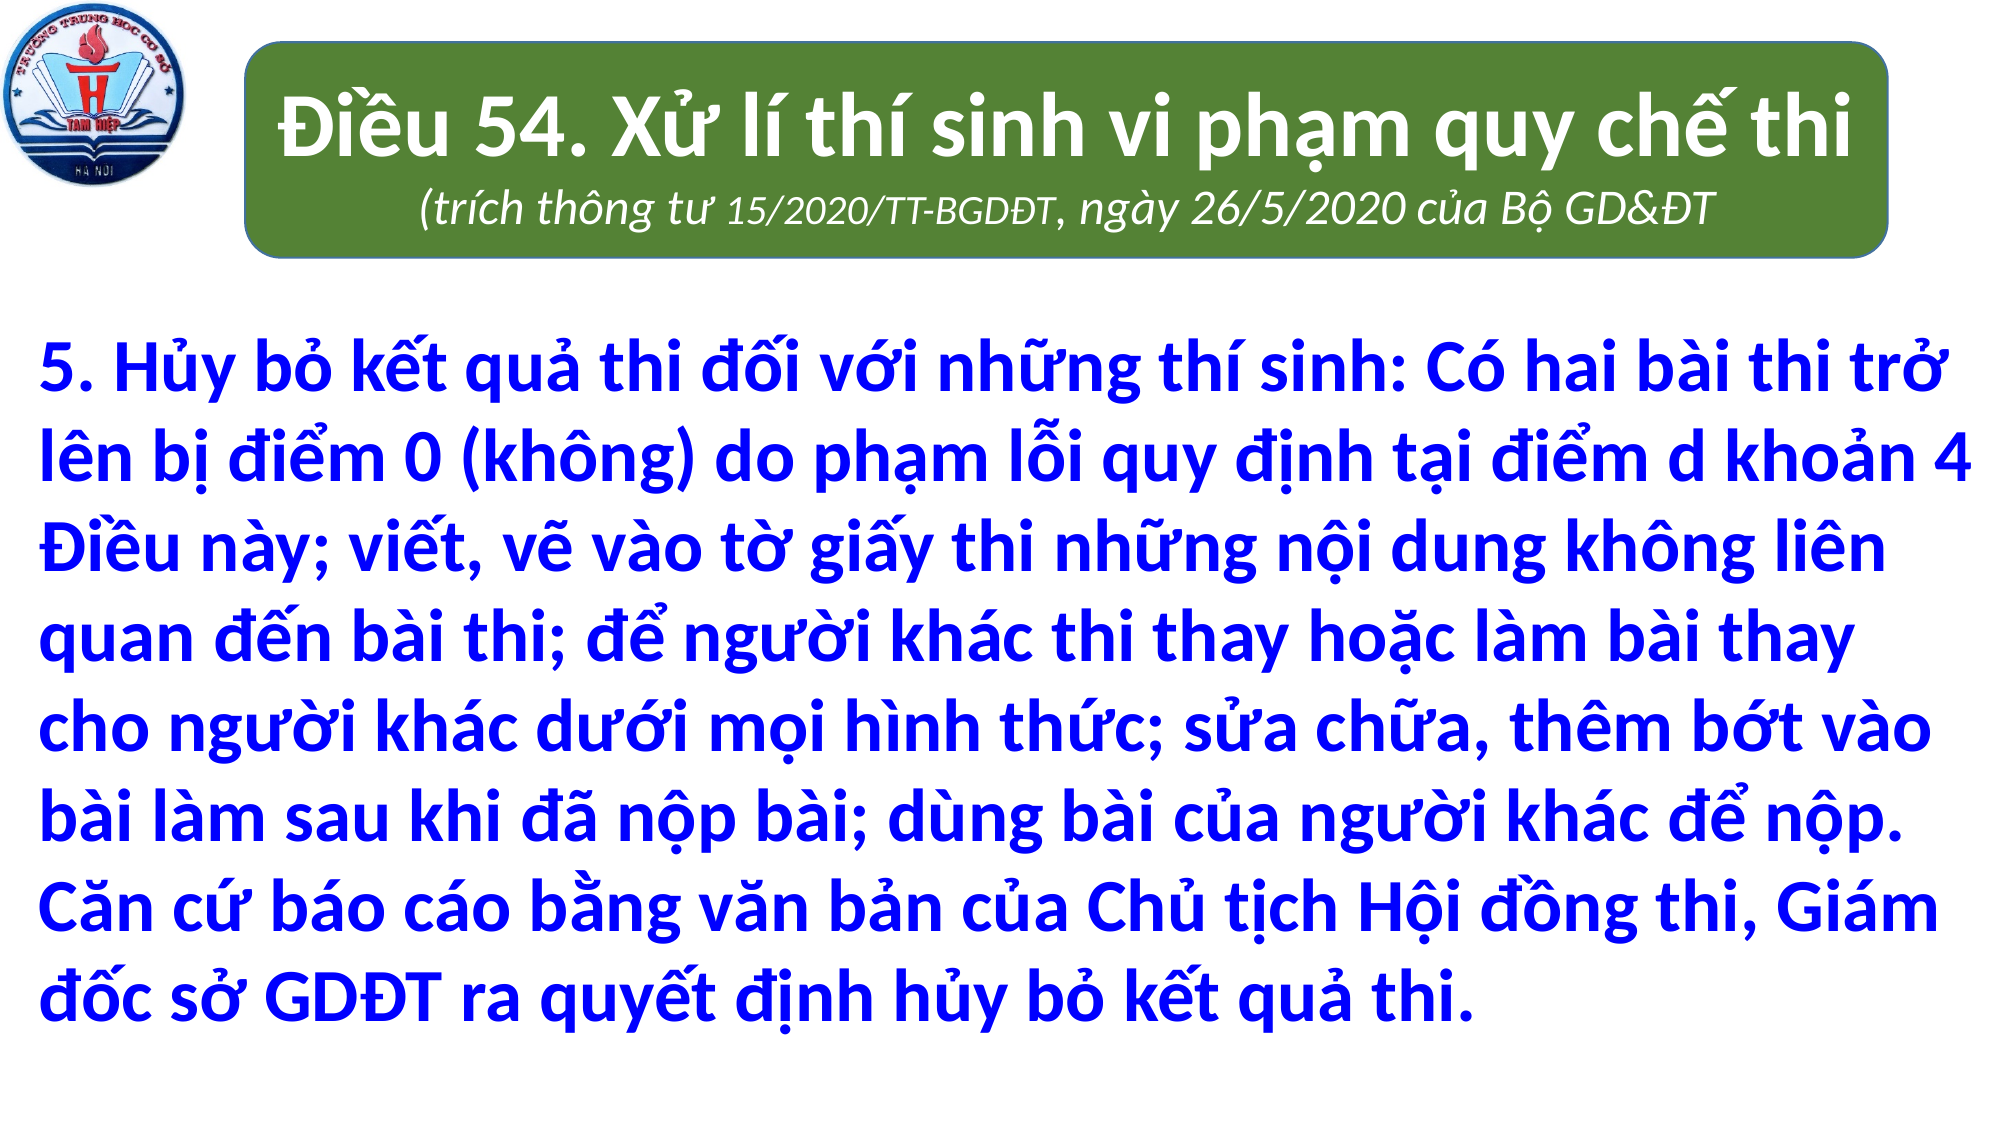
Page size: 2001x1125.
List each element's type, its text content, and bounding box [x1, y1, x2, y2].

picture [0, 0, 188, 189]
text_box 5. Hủy bỏ kết quả thi đối với những thí sinh: Có hai bài thi trở lên bị điểm 0 (không) do phạm lỗi quy định tại điểm d khoản 4 Điều này; viết, vẽ vào tờ giấy thi những nội dung không liên quan đến bài thi; để người khác thi thay hoặc làm bài thay cho người khác dưới mọi hình thức; sửa chữa, thêm bớt vào bài làm sau khi đã nộp bài; dùng bài của người khác để nộp. Căn cứ báo cáo bằng văn bản của Chủ tịch Hội đồng thi, Giám đốc sở GDĐT ra quyết định hủy bỏ kết quả thi. [23, 309, 2000, 1044]
text_box Điều 54. Xử lí thí sinh vi phạm quy chế thi (trích thông tư 15/2020/TT-BGDĐT, ngày 26/5/2020 của Bộ GD&ĐT [244, 41, 1889, 259]
